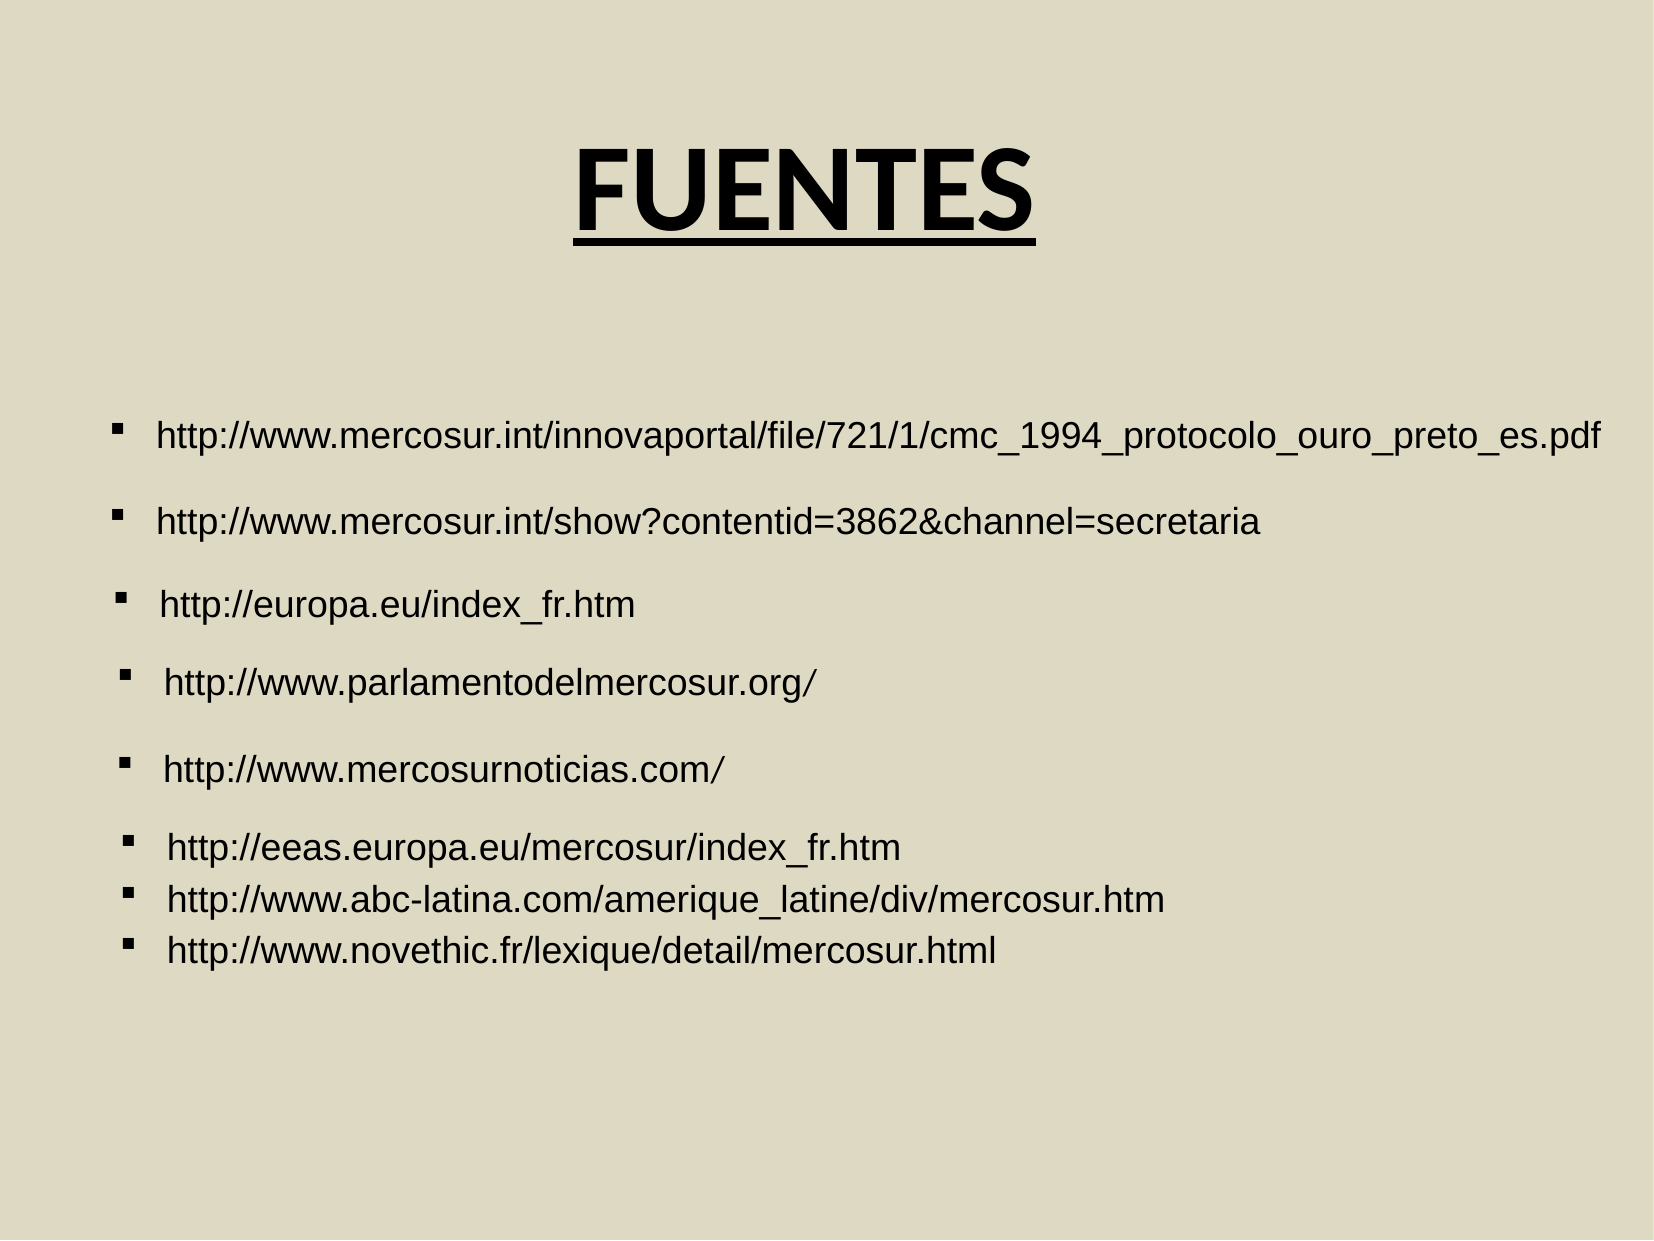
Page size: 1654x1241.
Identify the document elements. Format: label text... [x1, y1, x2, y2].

text_box http://www.parlamentodelmercosur.org/ [102, 650, 832, 711]
text_box http://www.mercosurnoticias.com/ [101, 738, 741, 798]
text_box http://www.mercosur.int/innovaportal/file/721/1/cmc_1994_protocolo_ouro_preto_es.pdf [94, 403, 1568, 461]
text_box http://europa.eu/index_fr.htm [97, 572, 604, 630]
text_box http://www.mercosur.int/show?contentid=3862&channel=secretaria [94, 490, 1226, 547]
text_box FUENTES [444, 97, 1165, 263]
text_box http://eeas.europa.eu/mercosur/index_fr.htm http://www.abc-latina.com/amerique_latine/div/mercosur.htm http://www.novethic.fr/lexique/detail/mercosur.html [30, 808, 1191, 979]
